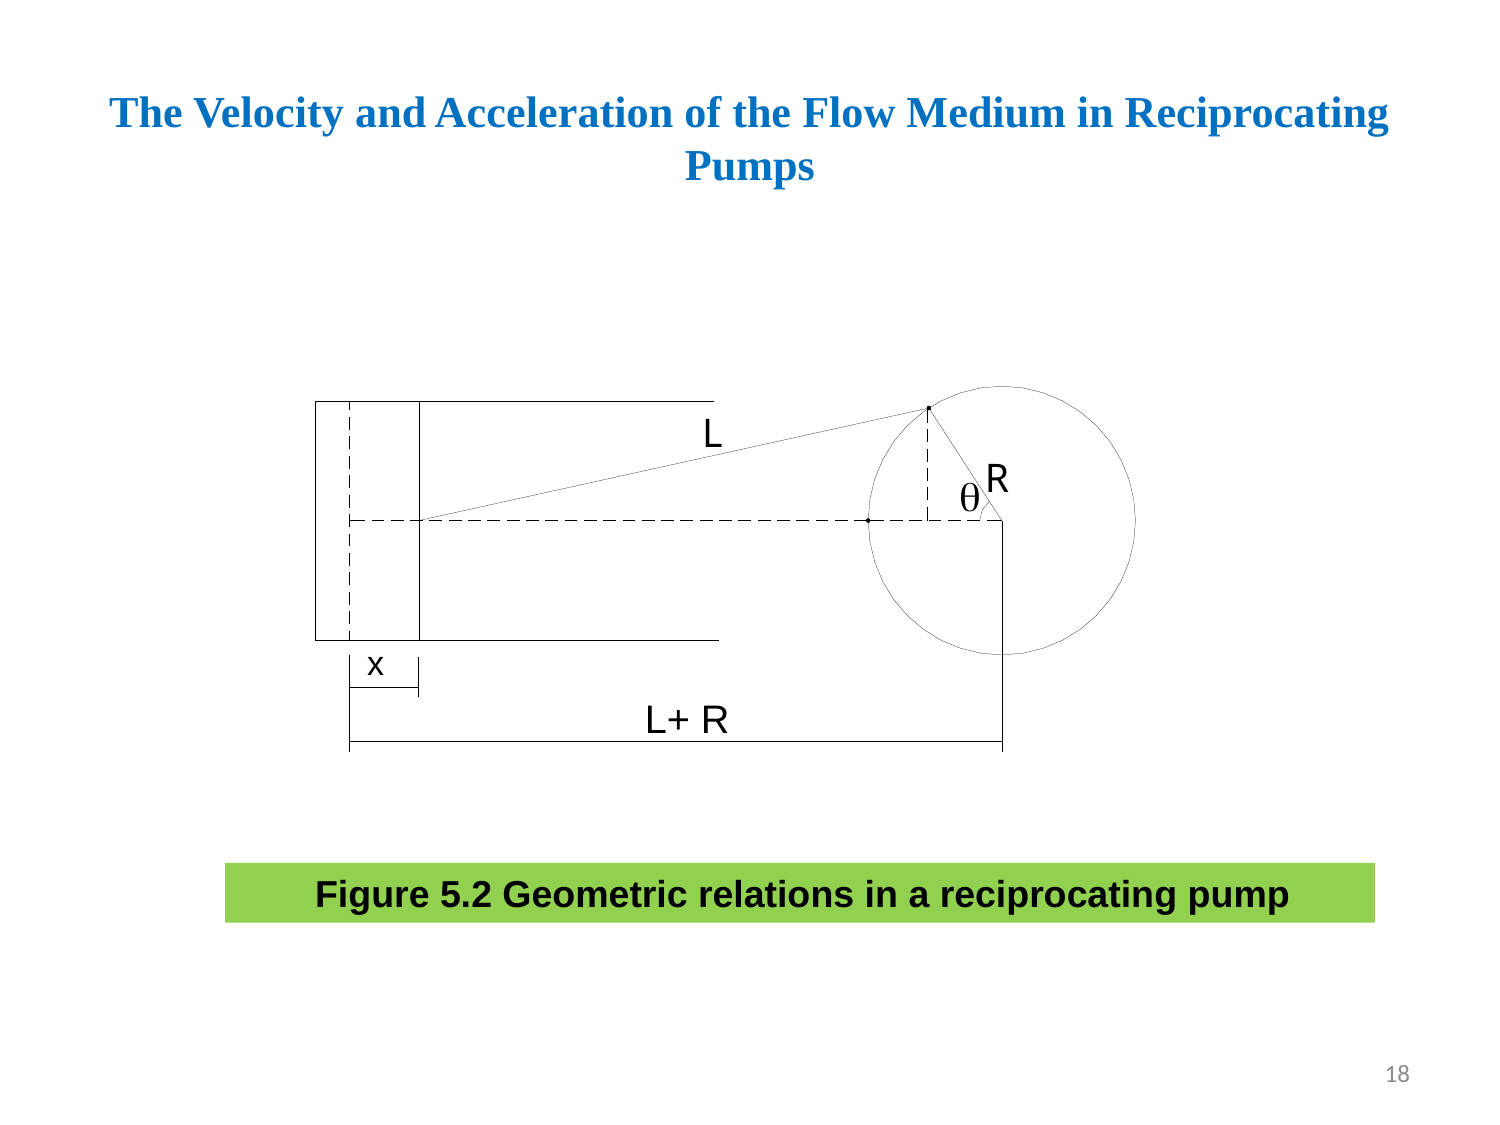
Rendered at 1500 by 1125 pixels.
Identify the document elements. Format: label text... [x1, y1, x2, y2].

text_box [312, 349, 1139, 789]
title The Velocity and Acceleration of the Flow Medium in Reciprocating Pumps [75, 75, 1425, 263]
text_box Figure 5.2 Geometric relations in a reciprocating pump [225, 862, 1375, 923]
slide_number 18 [1074, 1042, 1425, 1103]
